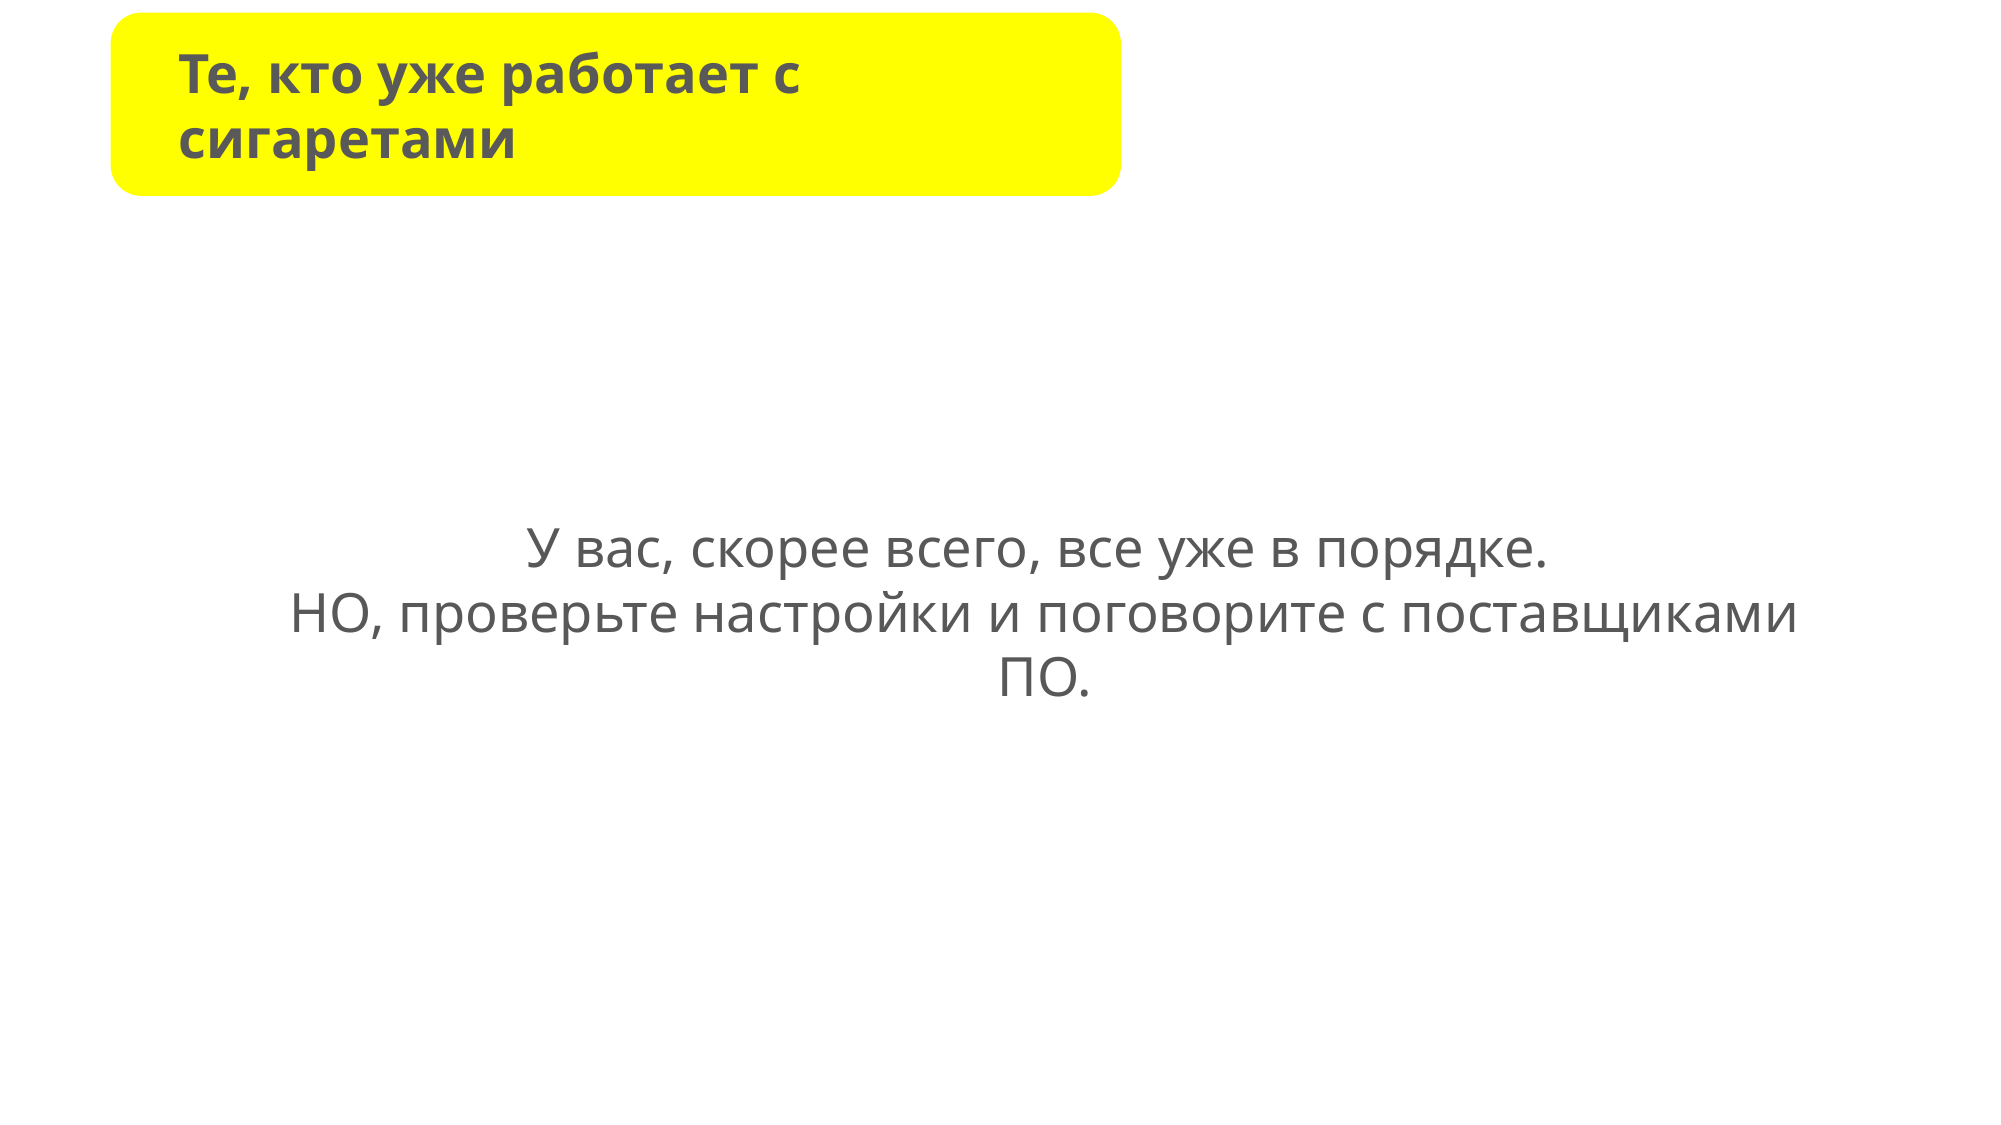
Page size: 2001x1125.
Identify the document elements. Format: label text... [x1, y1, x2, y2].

text_box У вас, скорее всего, все уже в порядке. НО, проверьте настройки и поговорите с поставщиками ПО. [272, 511, 1818, 708]
text_box Те, кто уже работает с сигаретами [109, 11, 1123, 197]
